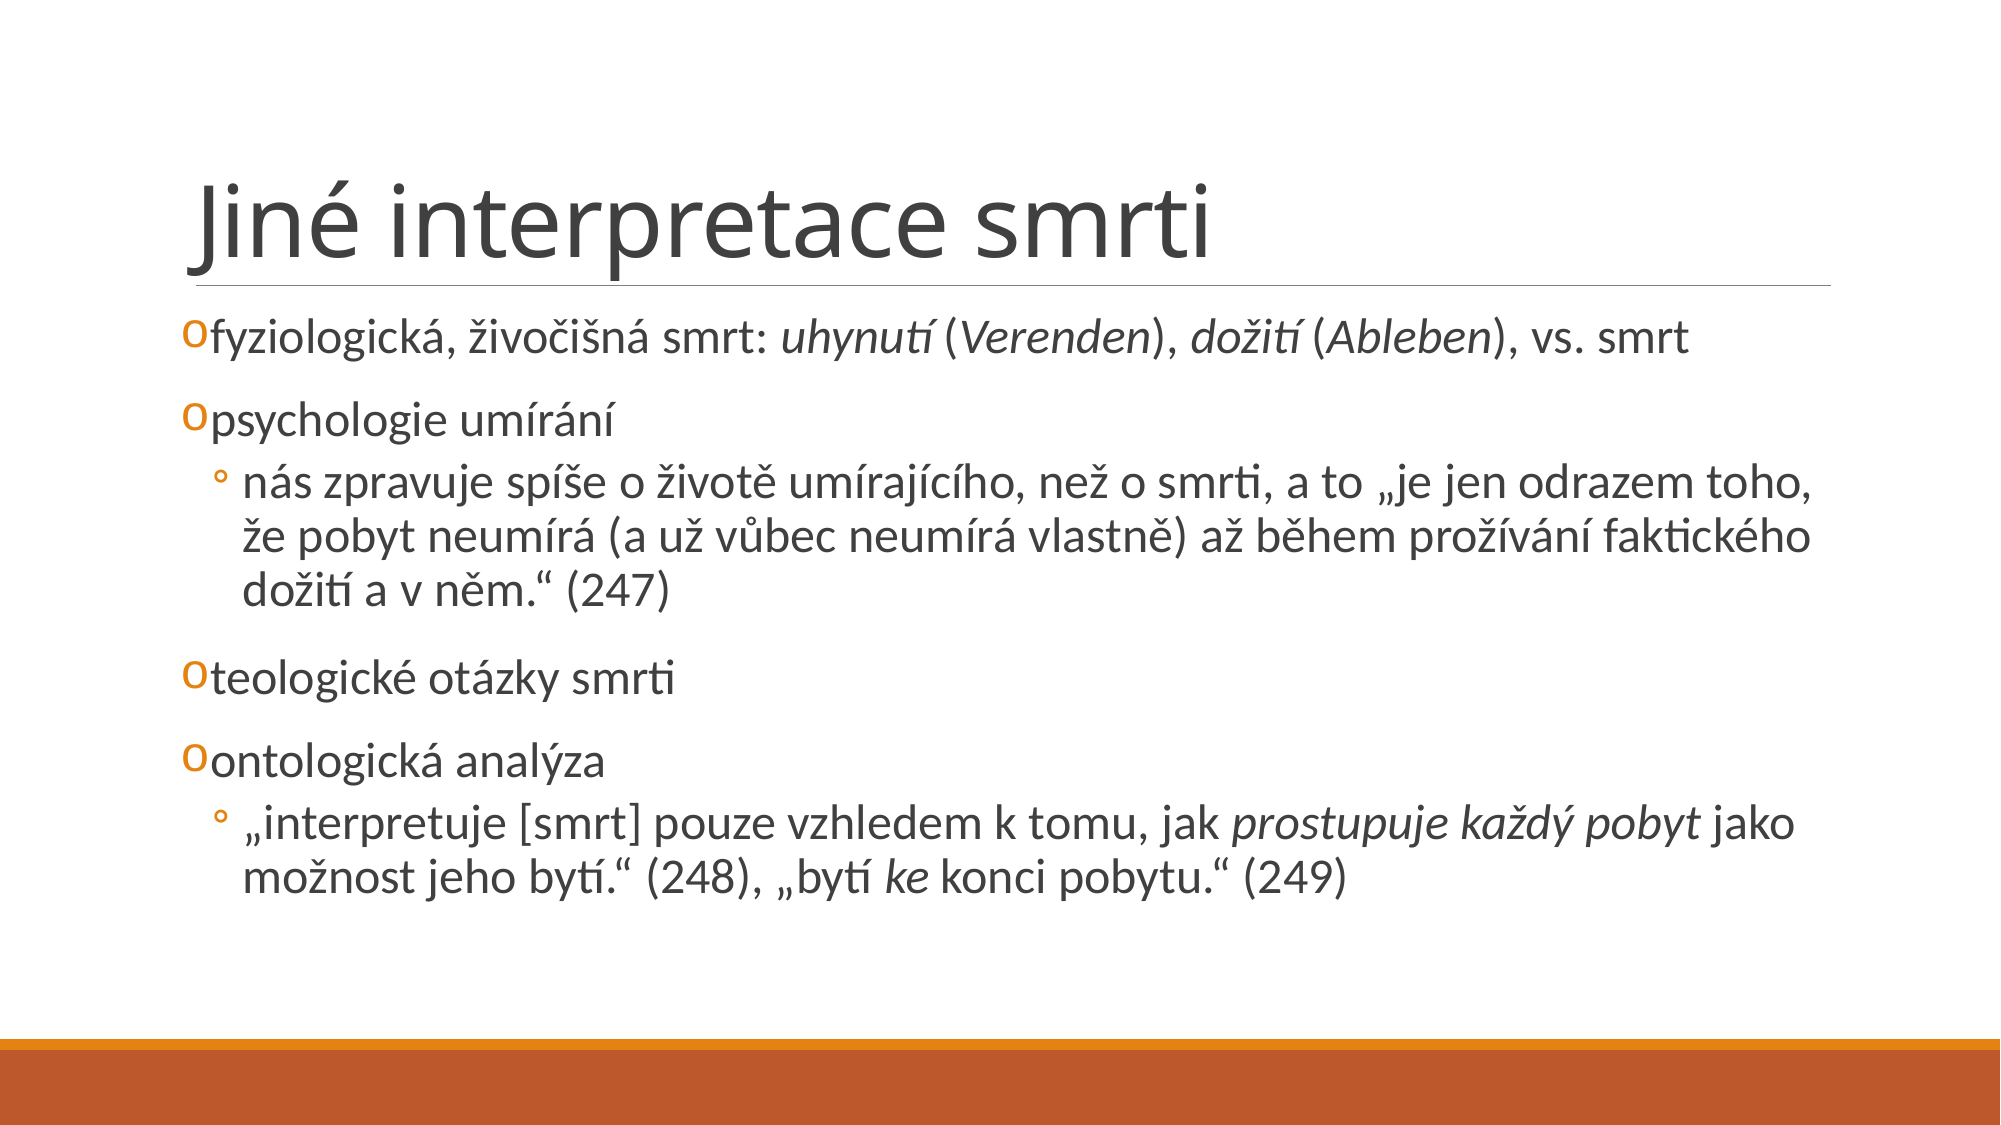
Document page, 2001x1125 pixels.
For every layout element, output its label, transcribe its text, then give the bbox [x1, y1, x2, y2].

list fyziologická, živočišná smrt: uhynutí (Verenden), dožití (Ableben), vs. smrt psychologie umírání nás zpravuje spíše o životě umírajícího, než o smrti, a to „je jen odrazem toho, že pobyt neumírá (a už vůbec neumírá vlastně) až během prožívání faktického dožití a v něm.“ (247) teologické otázky smrti ontologická analýza „interpretuje [smrt] pouze vzhledem k tomu, jak prostupuje každý pobyt jako možnost jeho bytí.“ (248), „bytí ke konci pobytu.“ (249) [180, 302, 1830, 963]
title Jiné interpretace smrti [180, 47, 1830, 285]
